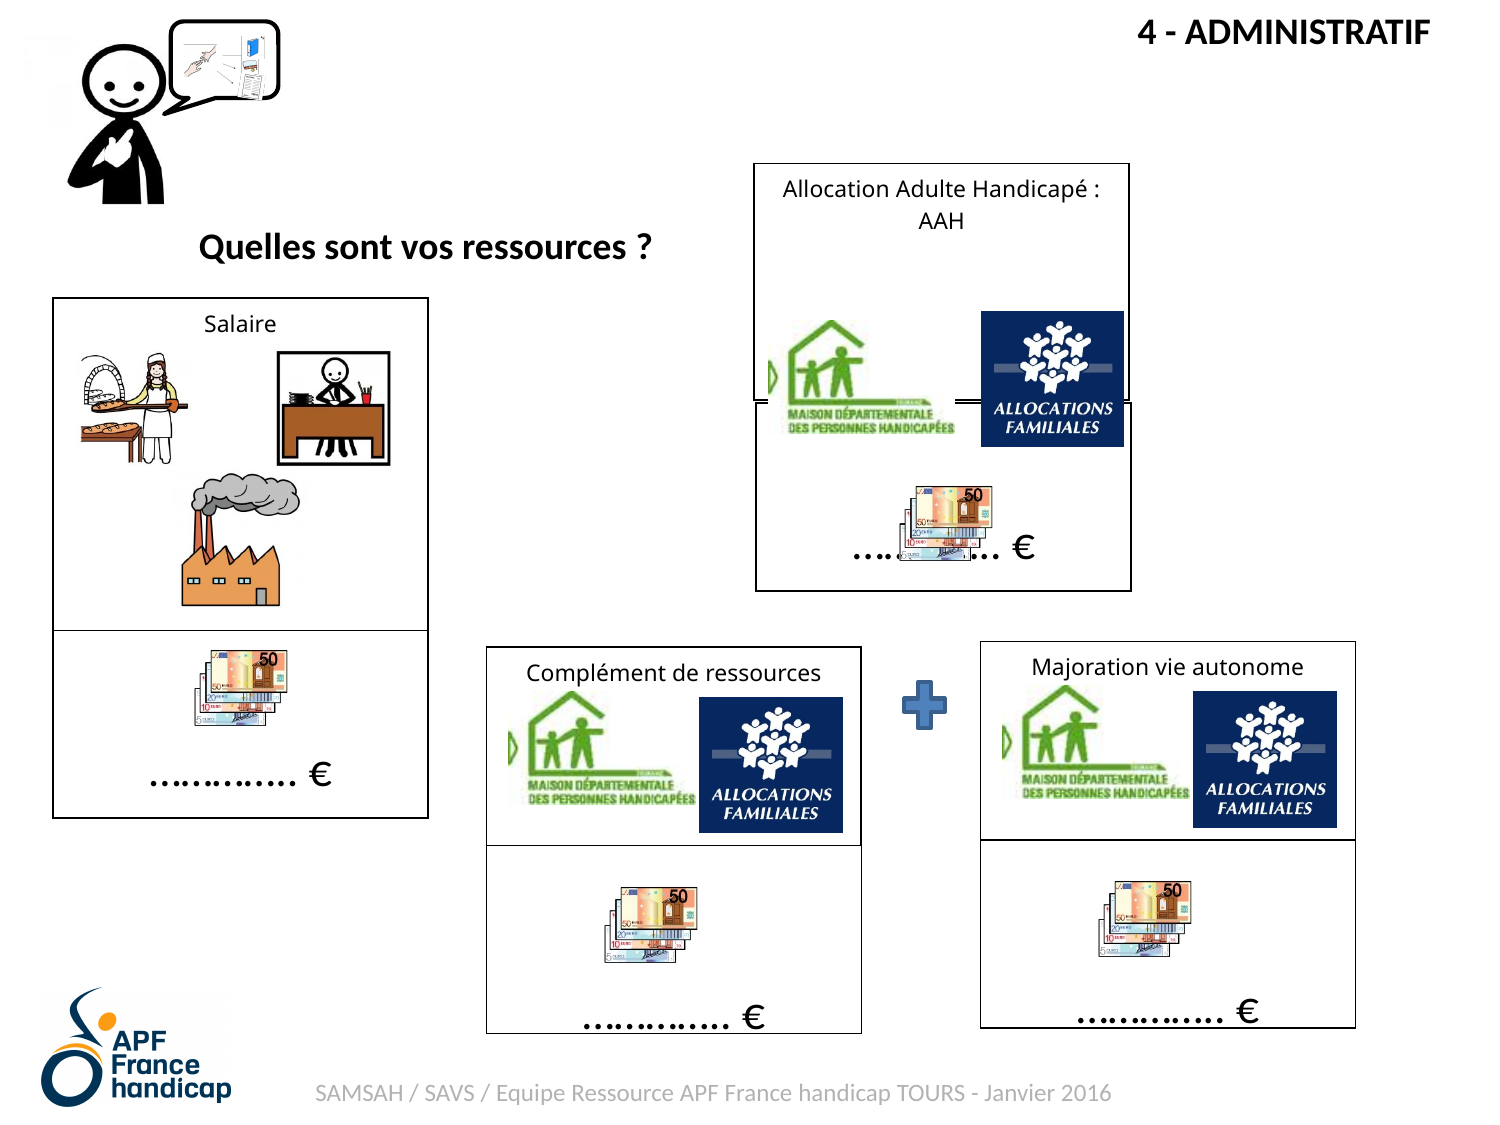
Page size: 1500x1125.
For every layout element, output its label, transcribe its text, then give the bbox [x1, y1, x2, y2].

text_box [23, 21, 279, 216]
picture [980, 310, 1125, 447]
picture [191, 638, 290, 737]
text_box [980, 641, 1356, 1029]
picture [171, 344, 397, 609]
picture [41, 987, 231, 1107]
picture [896, 474, 995, 573]
picture [767, 320, 955, 435]
footer SAMSAH / SAVS / Equipe Ressource APF France handicap TOURS - Janvier 2016 [289, 1049, 1140, 1125]
text_box Quelles sont vos ressources ? [184, 214, 669, 275]
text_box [754, 163, 1132, 592]
text_box 4 - ADMINISTRATIF [1122, 0, 1500, 60]
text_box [486, 646, 862, 1034]
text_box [52, 297, 429, 819]
picture [76, 350, 193, 466]
text_box [902, 680, 947, 730]
